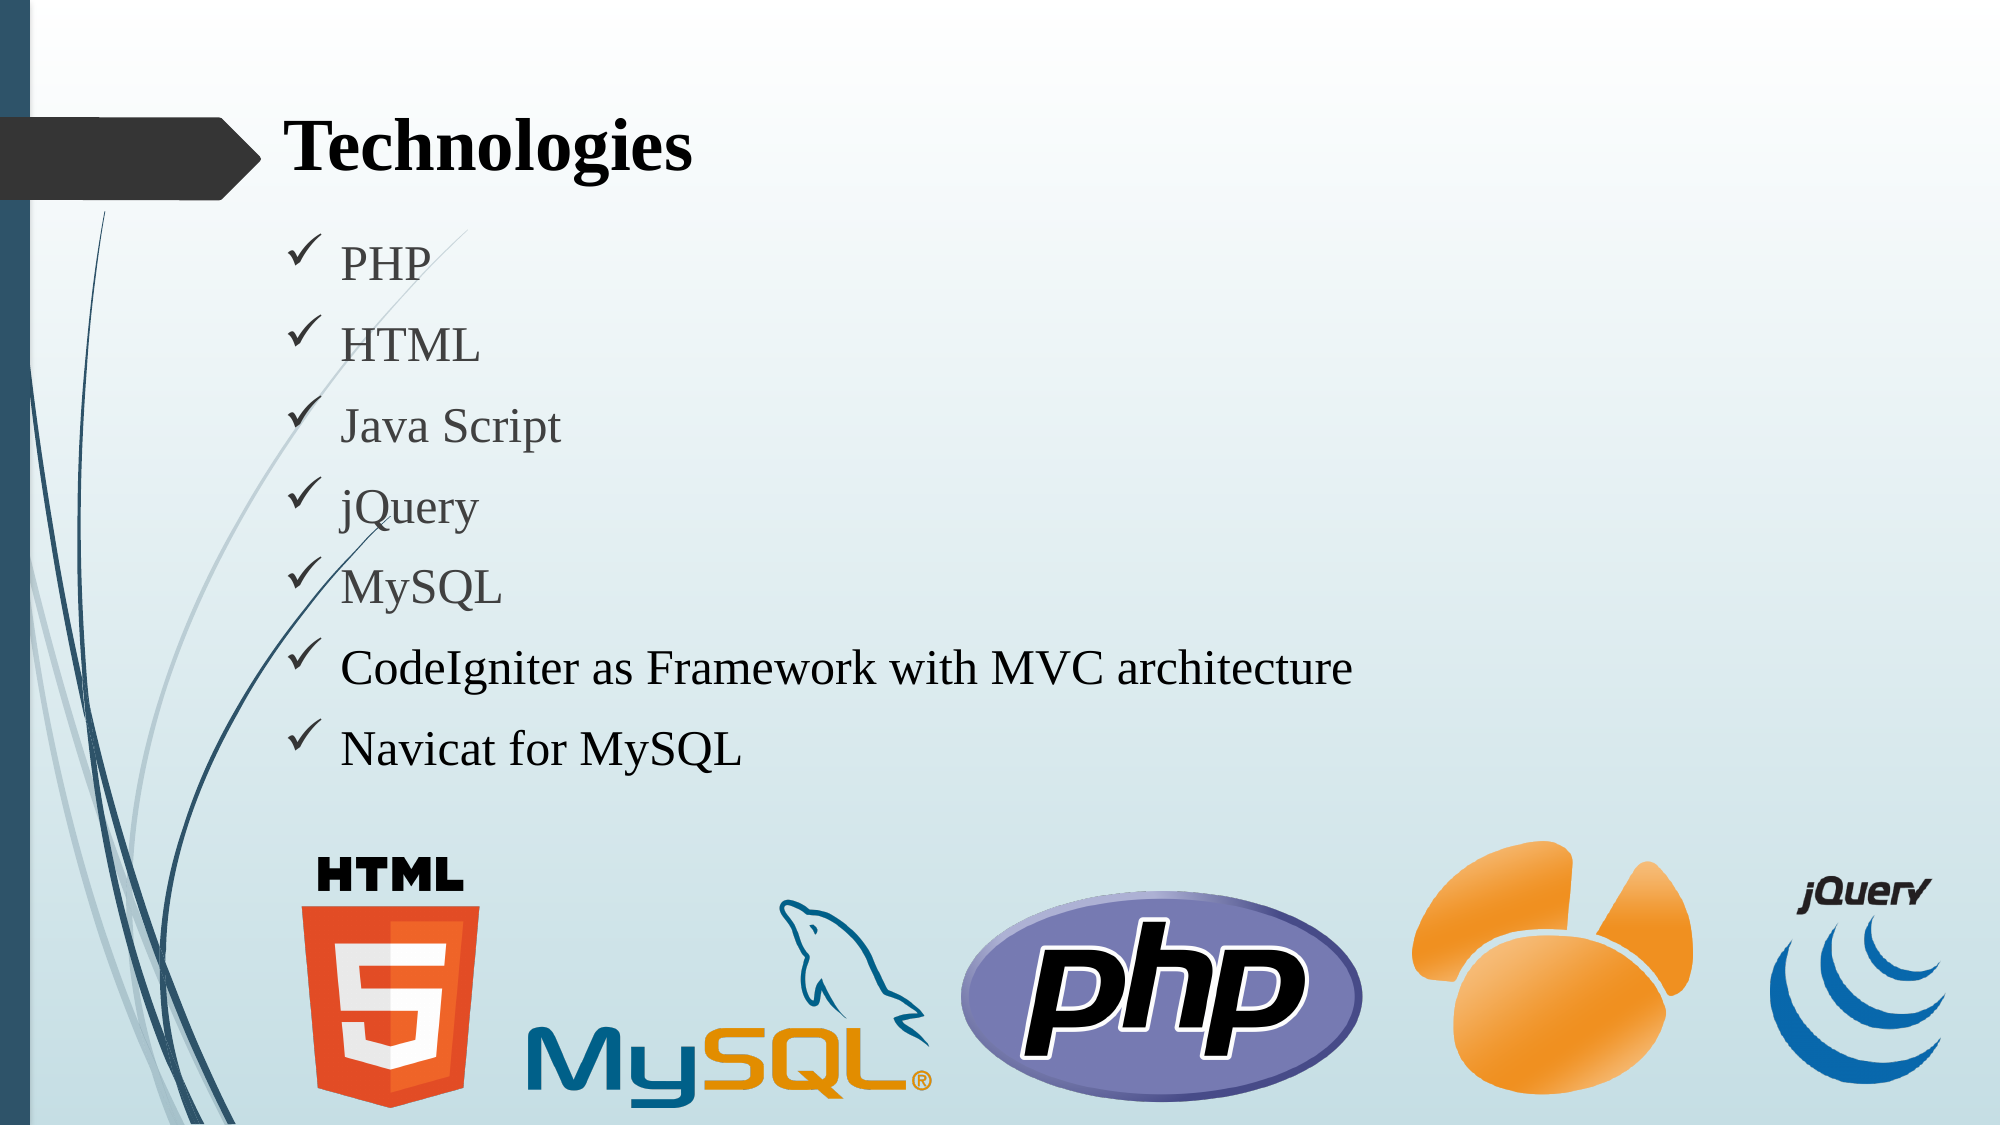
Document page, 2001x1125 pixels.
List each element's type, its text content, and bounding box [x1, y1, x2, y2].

list PHP HTML Java Script jQuery MySQL CodeIgniter as Framework with MVC architecture Navicat for MySQL [269, 223, 1401, 843]
title Technologies [269, 87, 1731, 208]
picture [954, 884, 1368, 1108]
picture [1412, 827, 1693, 1108]
picture [527, 899, 932, 1108]
picture [1730, 857, 1982, 1108]
picture [265, 857, 516, 1108]
